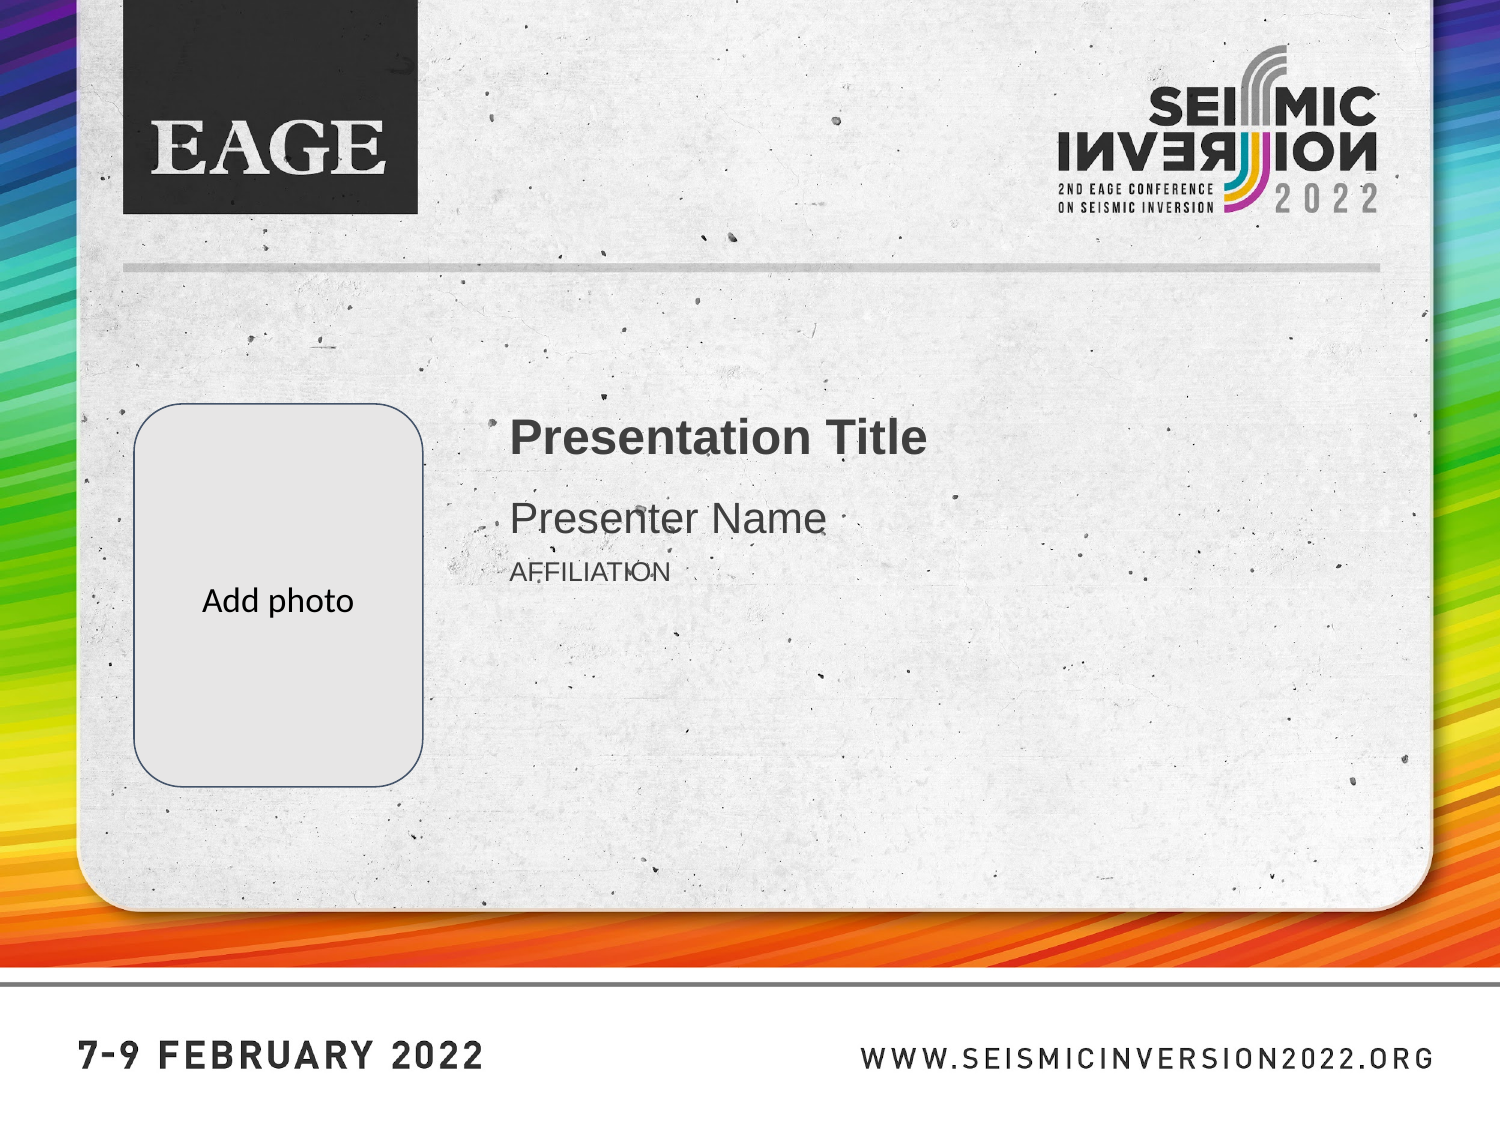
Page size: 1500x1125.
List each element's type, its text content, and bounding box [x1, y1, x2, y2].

text_box [133, 635, 423, 787]
text_box Presentation Title Presenter Name AFFILIATION [494, 396, 1321, 595]
text_box Add photo [133, 562, 423, 635]
text_box [133, 403, 423, 562]
picture [0, 0, 1500, 1125]
